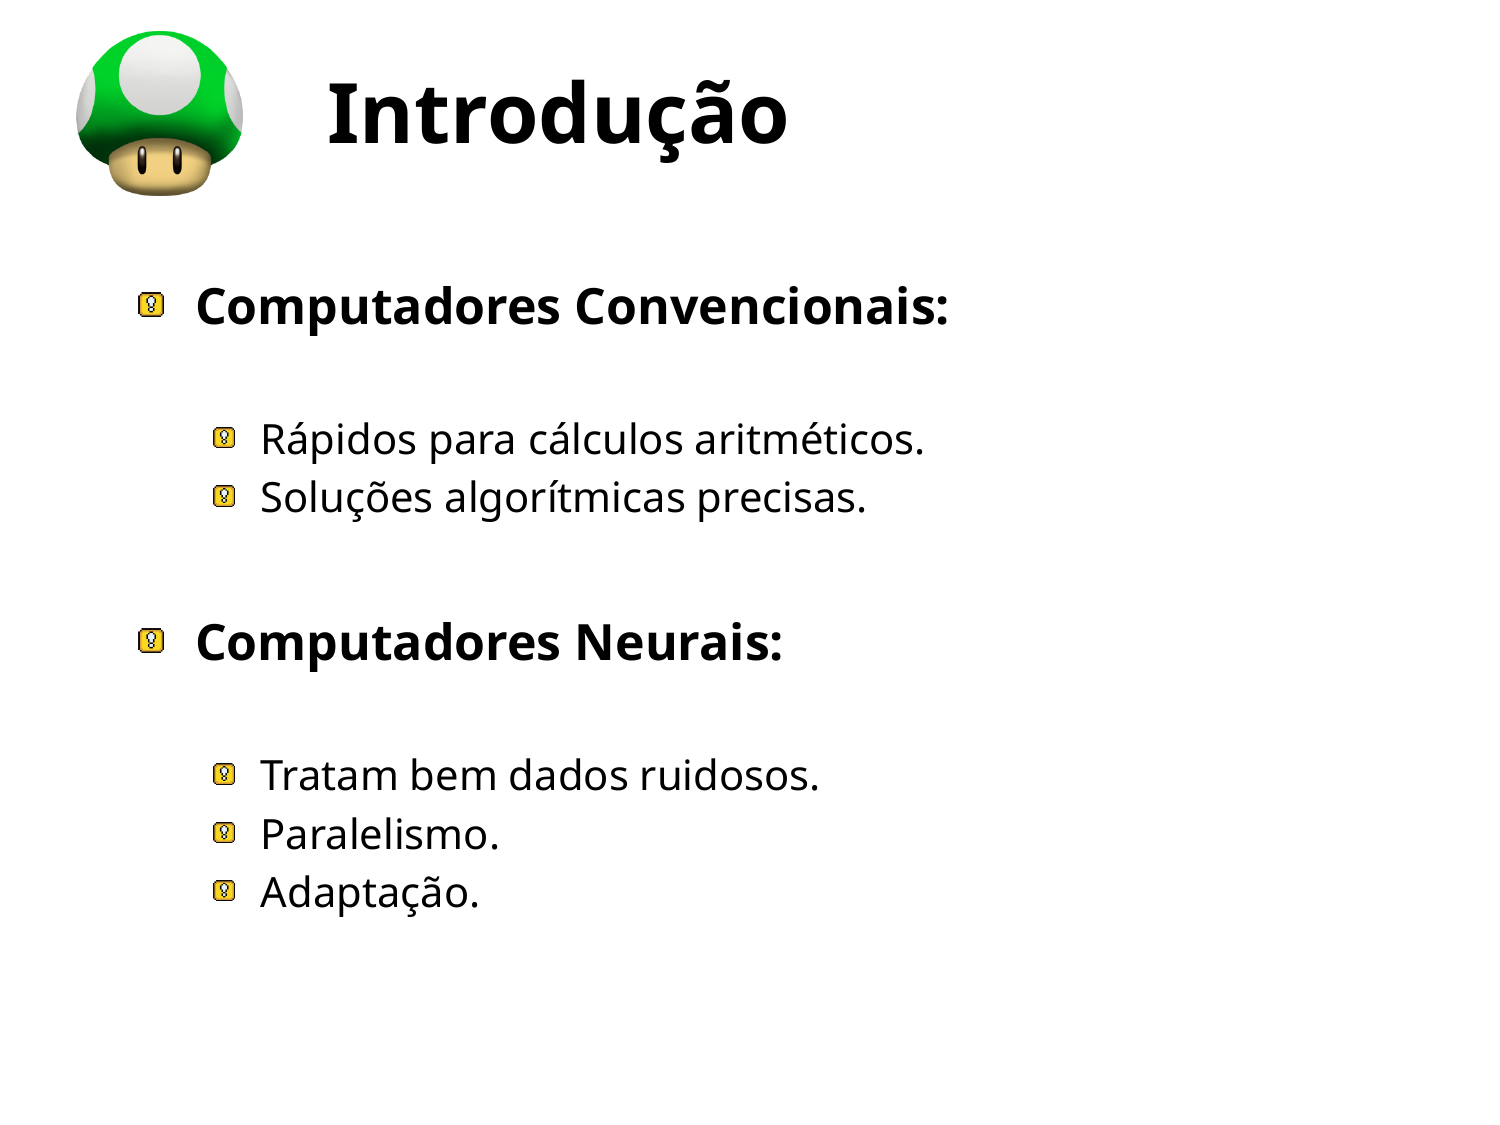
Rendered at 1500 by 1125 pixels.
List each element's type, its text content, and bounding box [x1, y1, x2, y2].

picture [138, 292, 164, 317]
picture [213, 822, 235, 843]
title Introdução [312, 37, 1426, 183]
picture [213, 427, 235, 448]
list Computadores Convencionais: Rápidos para cálculos aritméticos. Soluções algorítmicas precisas. Computadores Neurais: Tratam bem dados ruidosos. Paralelismo. Adaptação. [123, 267, 1365, 941]
picture [76, 30, 243, 197]
picture [213, 880, 235, 901]
picture [213, 763, 235, 785]
picture [213, 485, 235, 507]
picture [138, 628, 164, 653]
